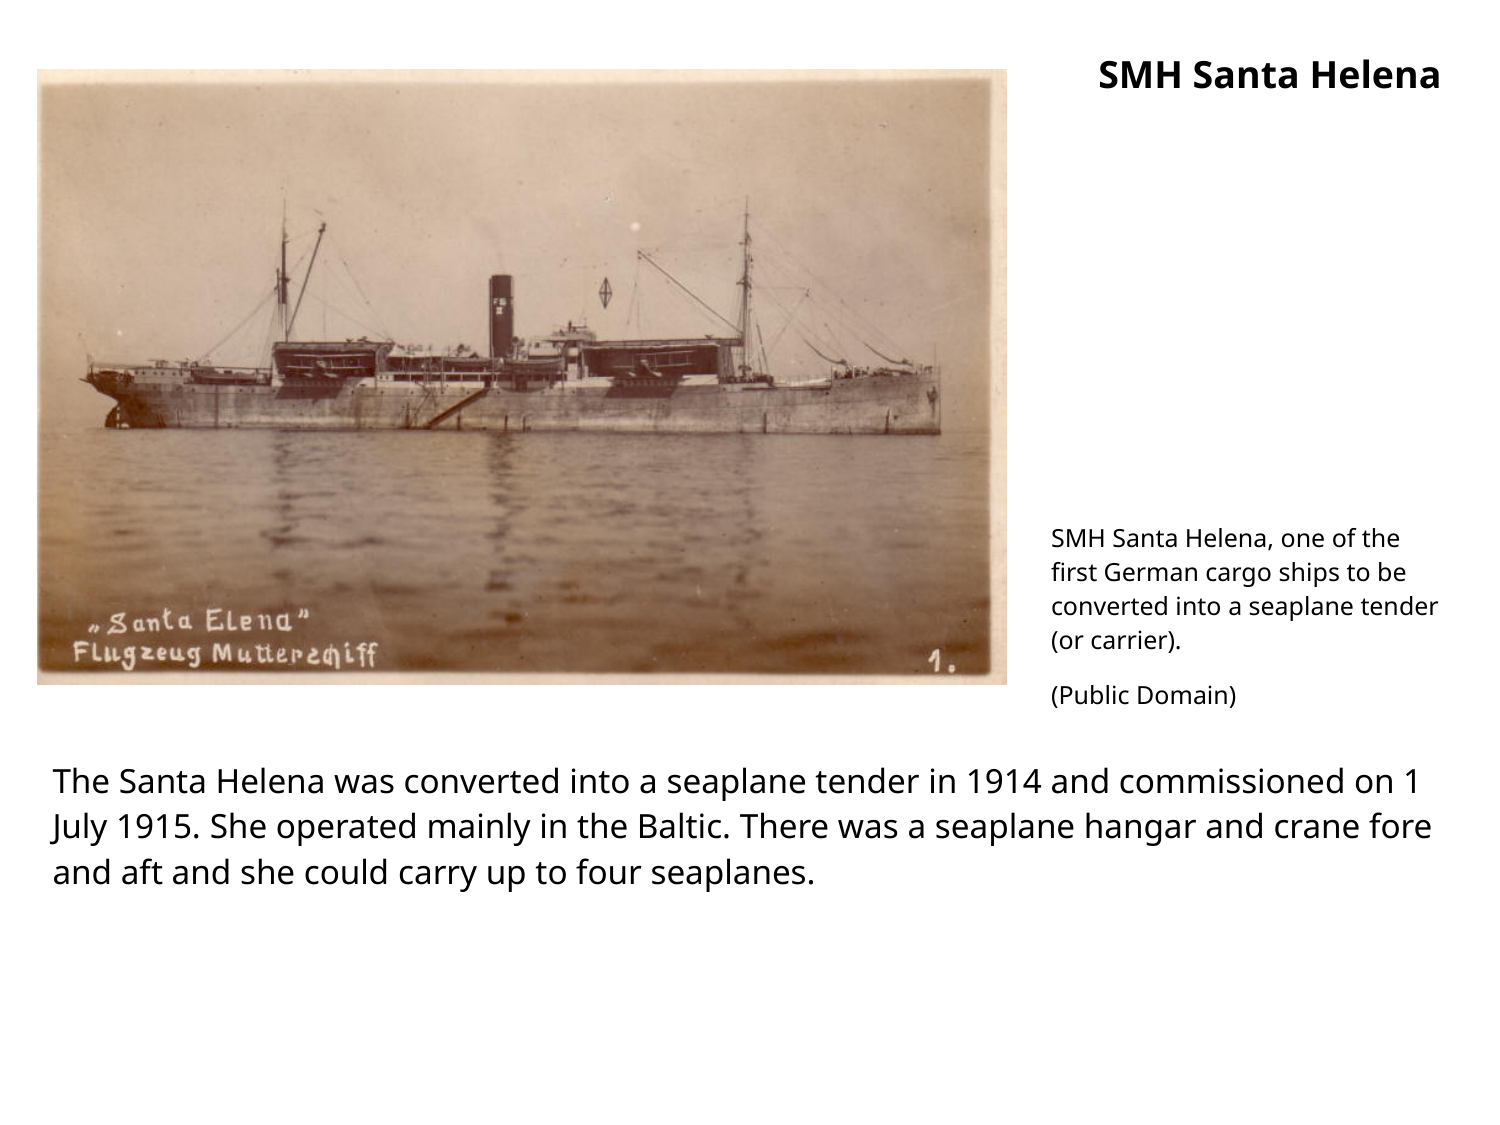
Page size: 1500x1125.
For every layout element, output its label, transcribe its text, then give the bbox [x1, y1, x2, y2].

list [37, 69, 1007, 685]
list The Santa Helena was converted into a seaplane tender in 1914 and commissioned on 1 July 1915. She operated mainly in the Baltic. There was a seaplane hangar and crane fore and aft and she could carry up to four seaplanes. [37, 746, 1458, 1088]
title SMH Santa Helena [1035, 37, 1458, 188]
list SMH Santa Helena, one of the first German cargo ships to be converted into a seaplane tender (or carrier). (Public Domain) [1035, 421, 1458, 718]
